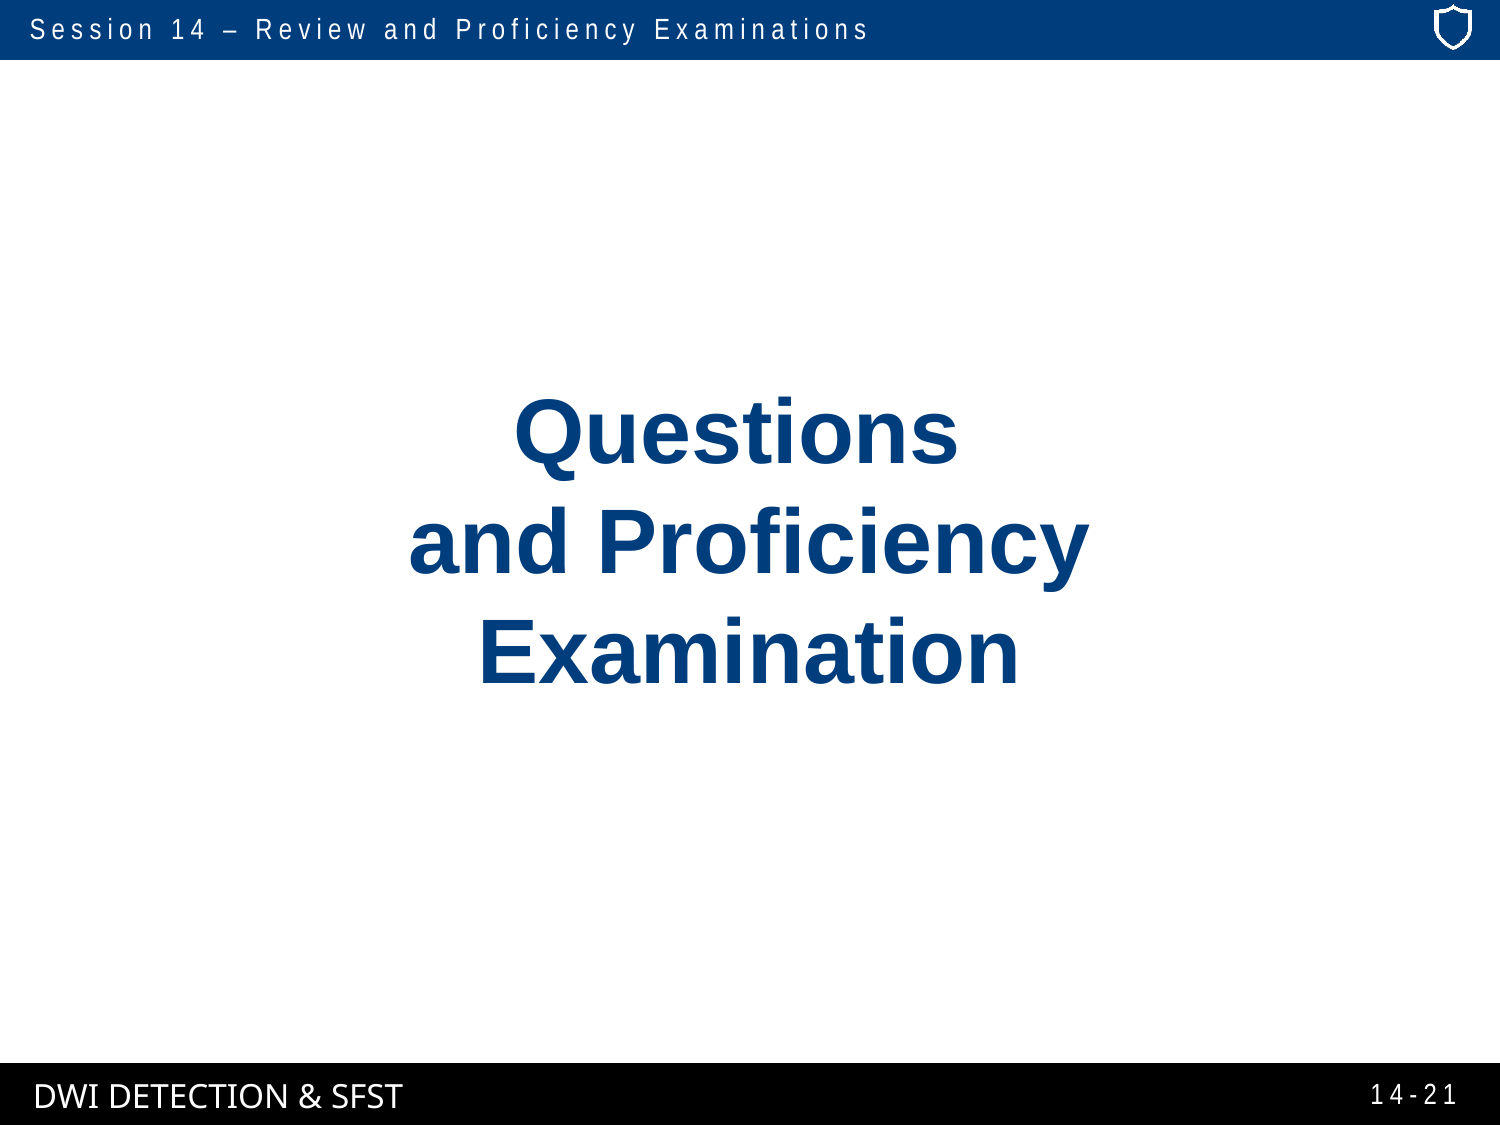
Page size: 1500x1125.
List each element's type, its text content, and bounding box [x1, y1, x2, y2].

title Questions and Proficiency Examination [147, 322, 1353, 751]
picture [1434, 4, 1472, 50]
slide_number 14-21 [1121, 1063, 1472, 1123]
